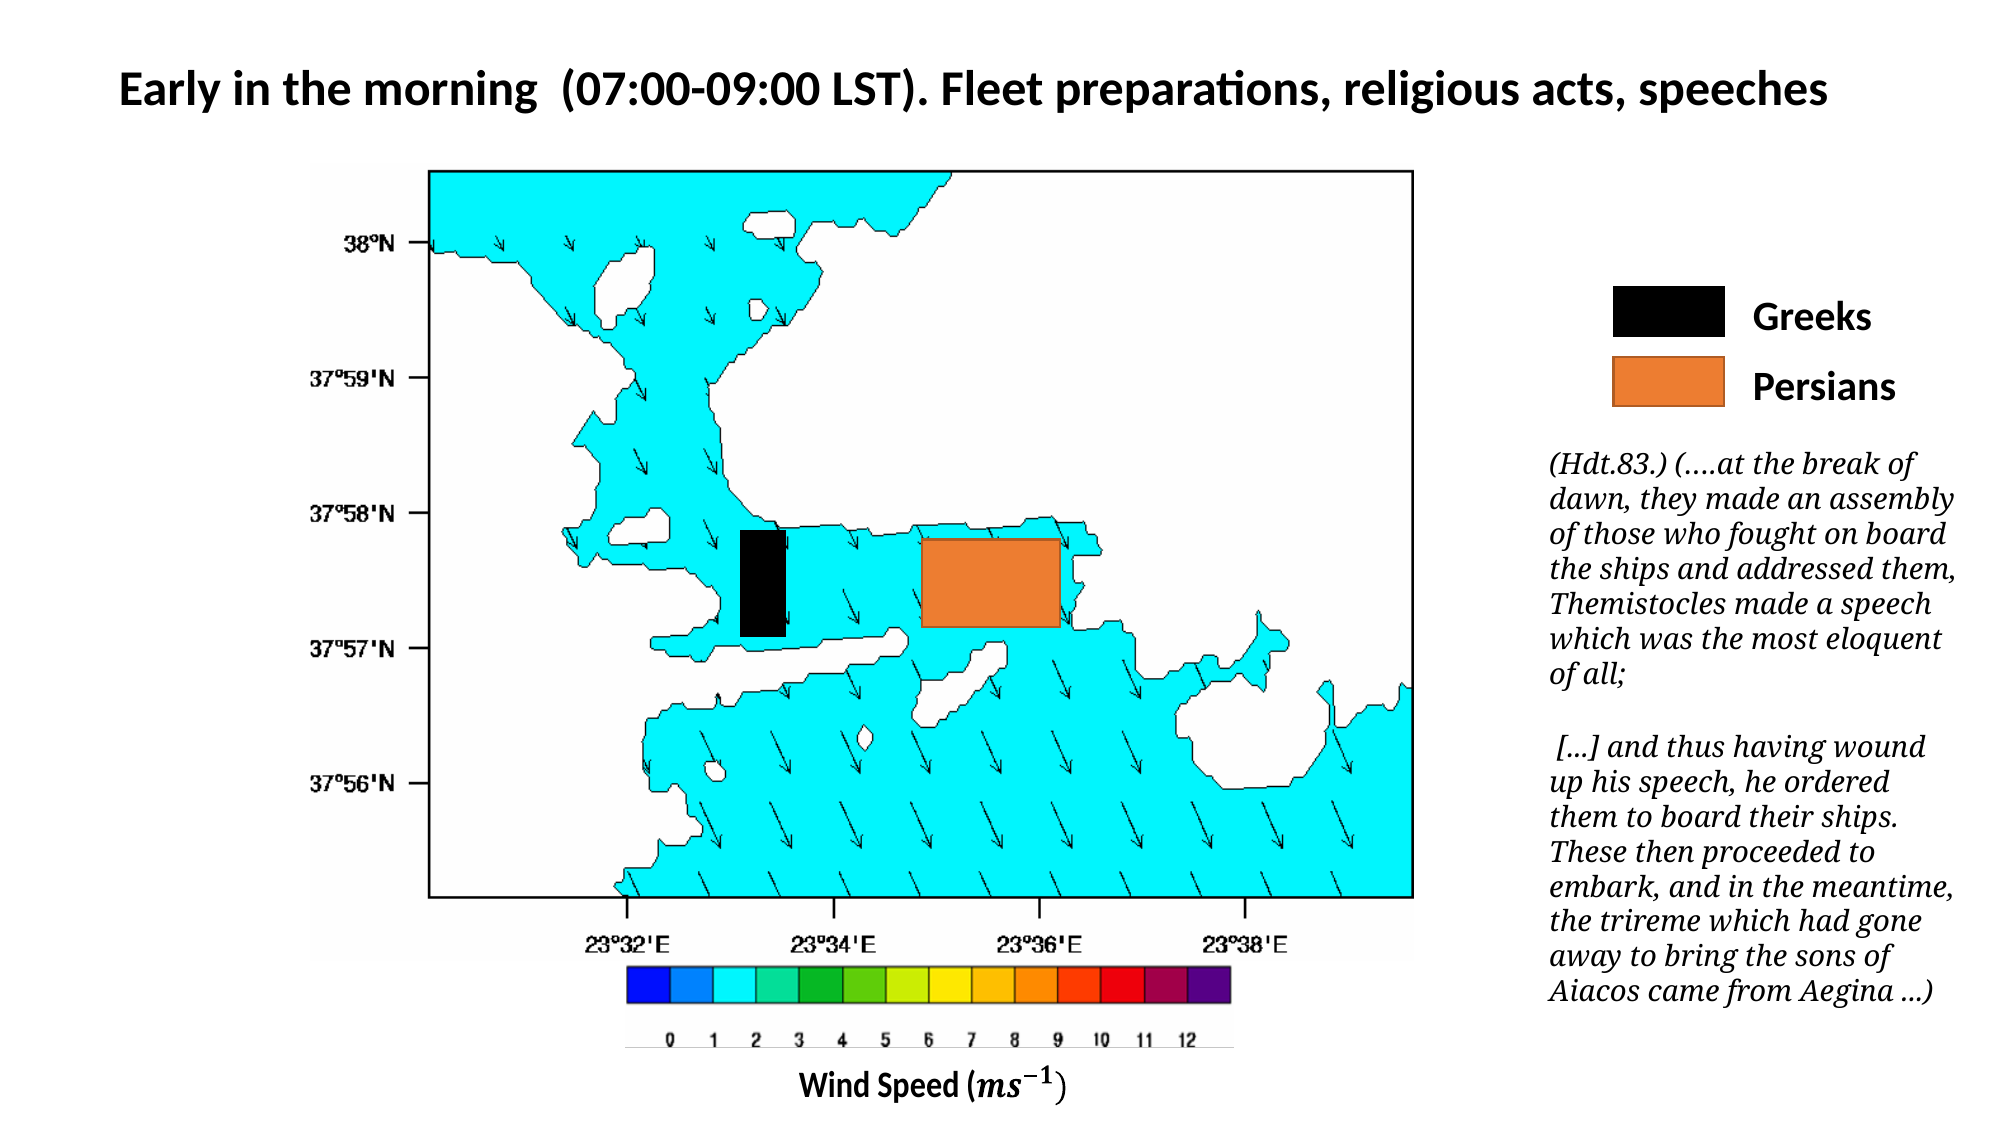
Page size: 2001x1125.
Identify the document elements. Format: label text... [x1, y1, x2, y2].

picture [604, 961, 1244, 1111]
text_box (Hdt.83.) (….at the break of dawn, they made an assembly of those who fought on board the ships and addressed them, Themistocles made a speech which was the most eloquent of all; [...] and thus having wound up his speech, he ordered them to board their ships. These then proceeded to embark, and in the meantime, the trireme which had gone away to bring the sons of Aiacos came from Aegina ...) [1533, 437, 1982, 1016]
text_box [1613, 281, 1941, 417]
text_box Early in the morning (07:00-09:00 LST). Fleet preparations, religious acts, speeches [30, 48, 1941, 124]
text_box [310, 163, 1414, 961]
